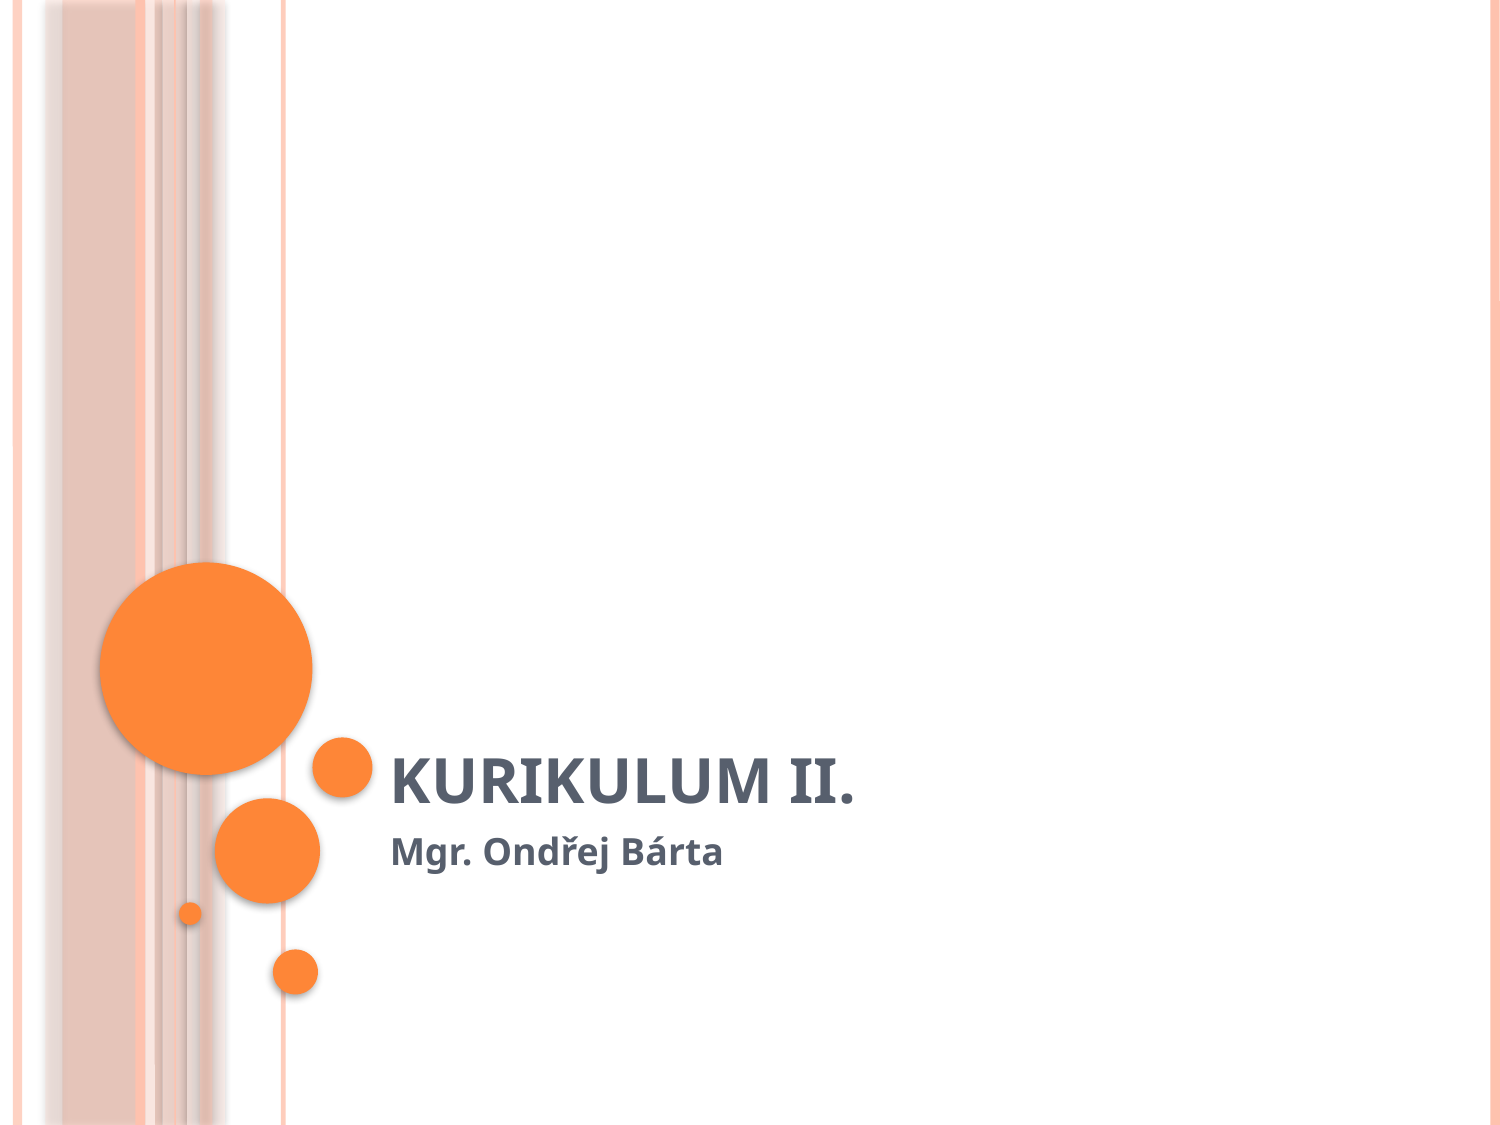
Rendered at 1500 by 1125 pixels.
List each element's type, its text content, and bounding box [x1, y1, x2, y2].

title Kurikulum II. [375, 512, 1388, 820]
subtitle Mgr. Ondřej Bárta [375, 820, 1388, 1046]
